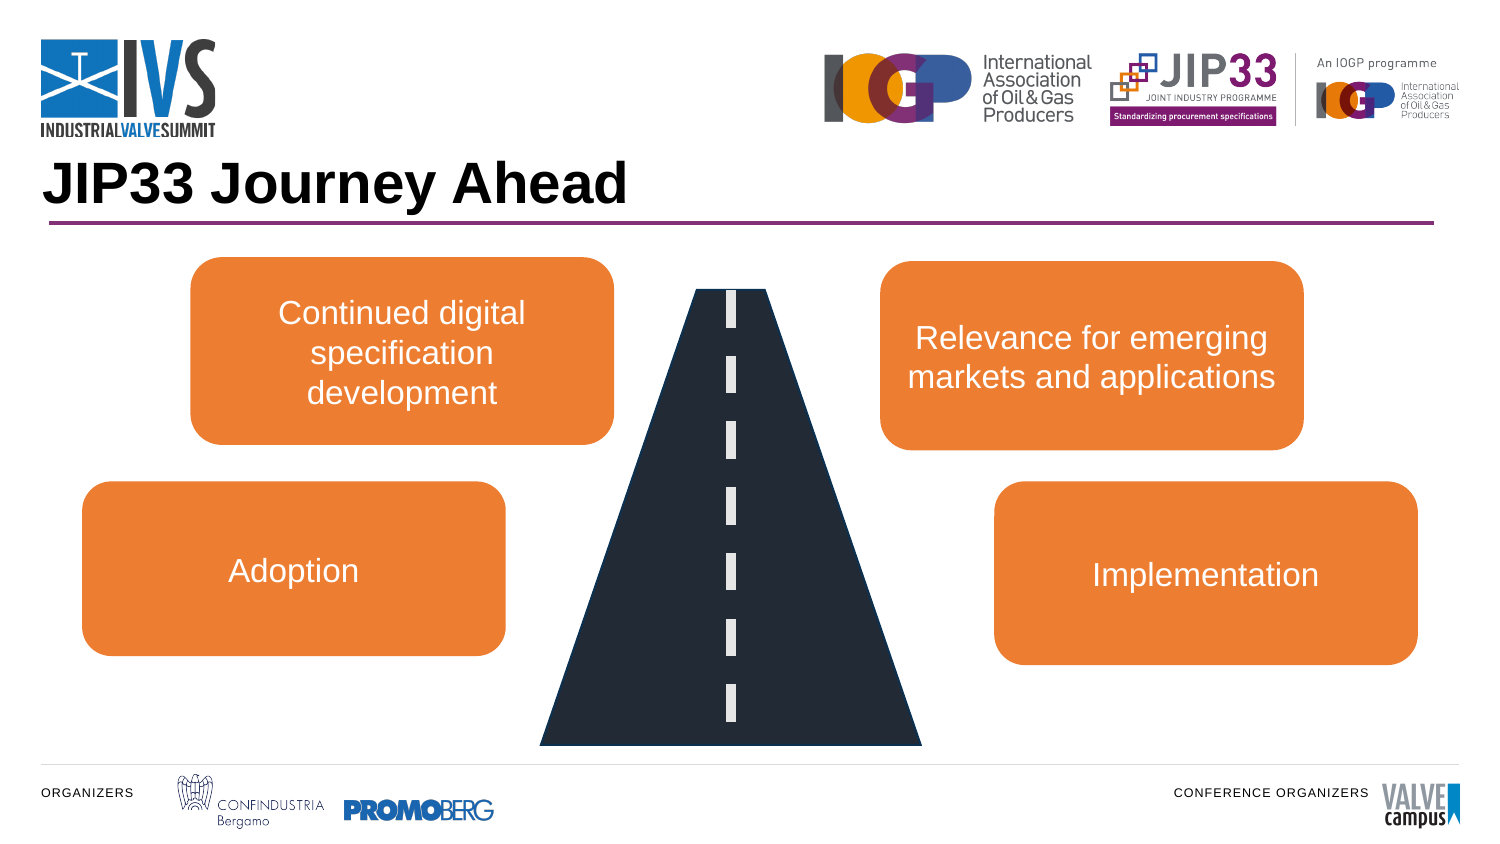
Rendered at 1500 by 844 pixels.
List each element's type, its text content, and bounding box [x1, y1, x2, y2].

text_box Adoption [81, 480, 507, 658]
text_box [540, 289, 921, 745]
picture [806, 36, 1459, 138]
text_box JIP33 Journey Ahead [27, 138, 1435, 238]
text_box Continued digital specification development [189, 256, 616, 446]
picture [1377, 762, 1465, 844]
text_box Implementation [993, 480, 1419, 667]
text_box Relevance for emerging markets and applications [879, 260, 1305, 452]
picture [167, 768, 334, 831]
